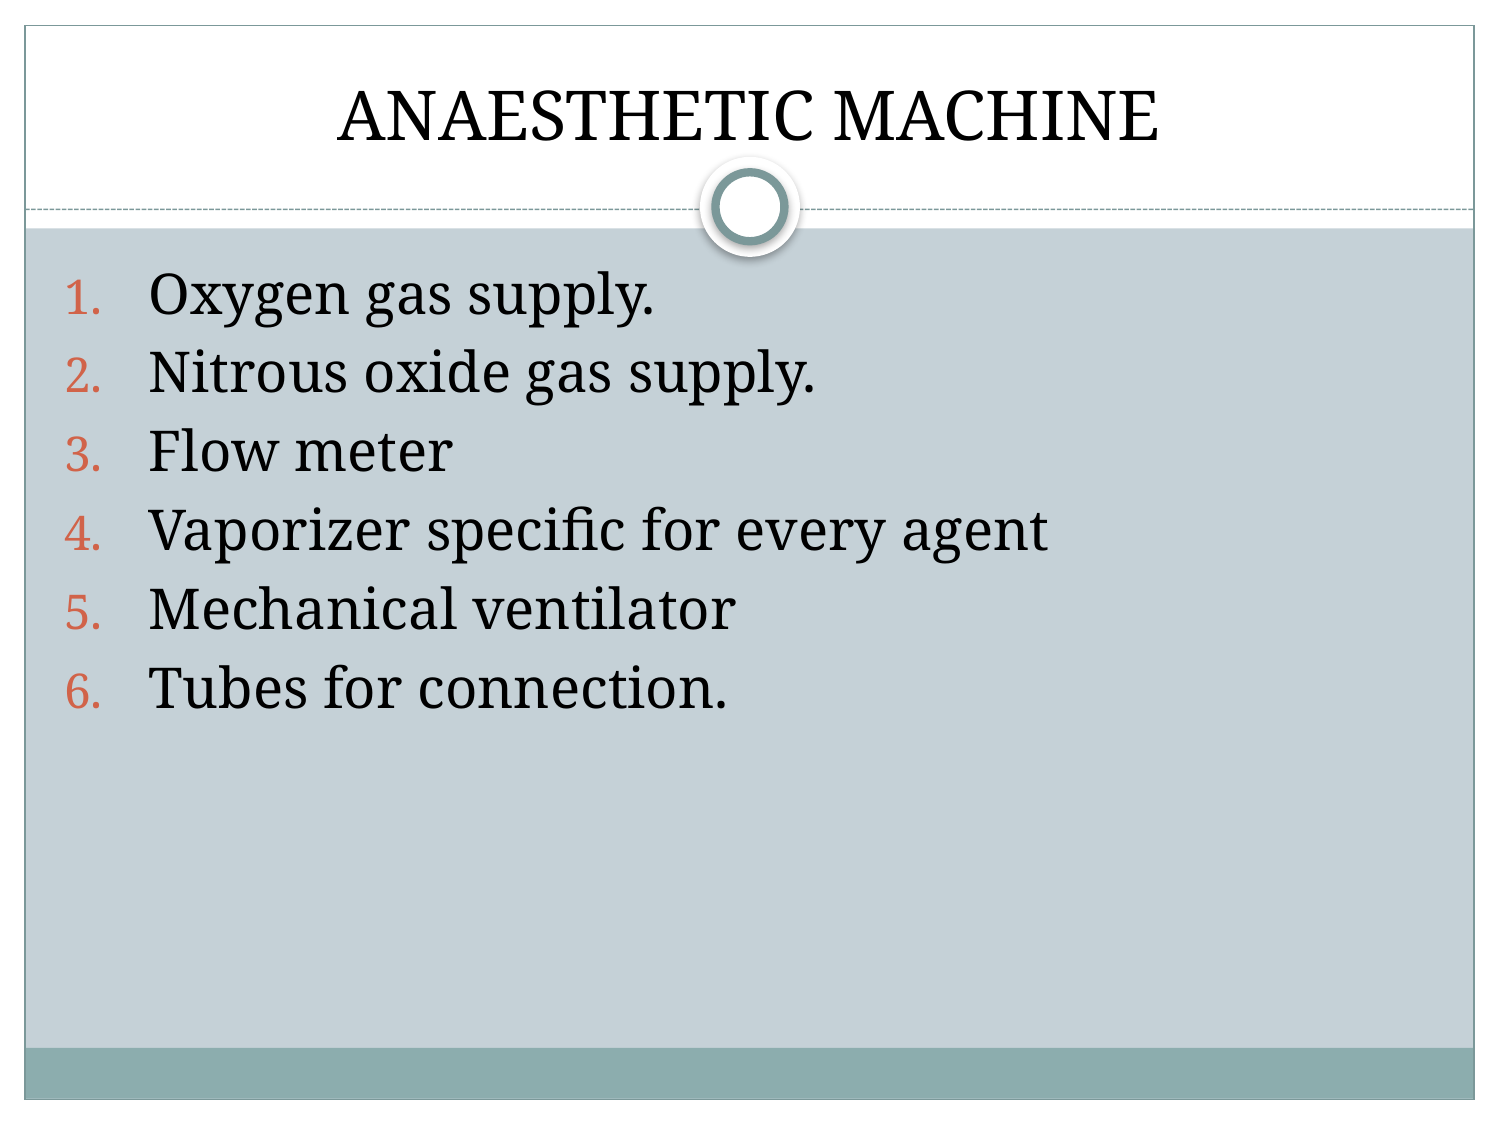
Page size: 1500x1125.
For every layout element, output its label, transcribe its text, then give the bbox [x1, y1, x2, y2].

title ANAESTHETIC MACHINE [49, 37, 1450, 162]
list Oxygen gas supply. Nitrous oxide gas supply. Flow meter Vaporizer specific for every agent Mechanical ventilator Tubes for connection. [49, 250, 1445, 1001]
